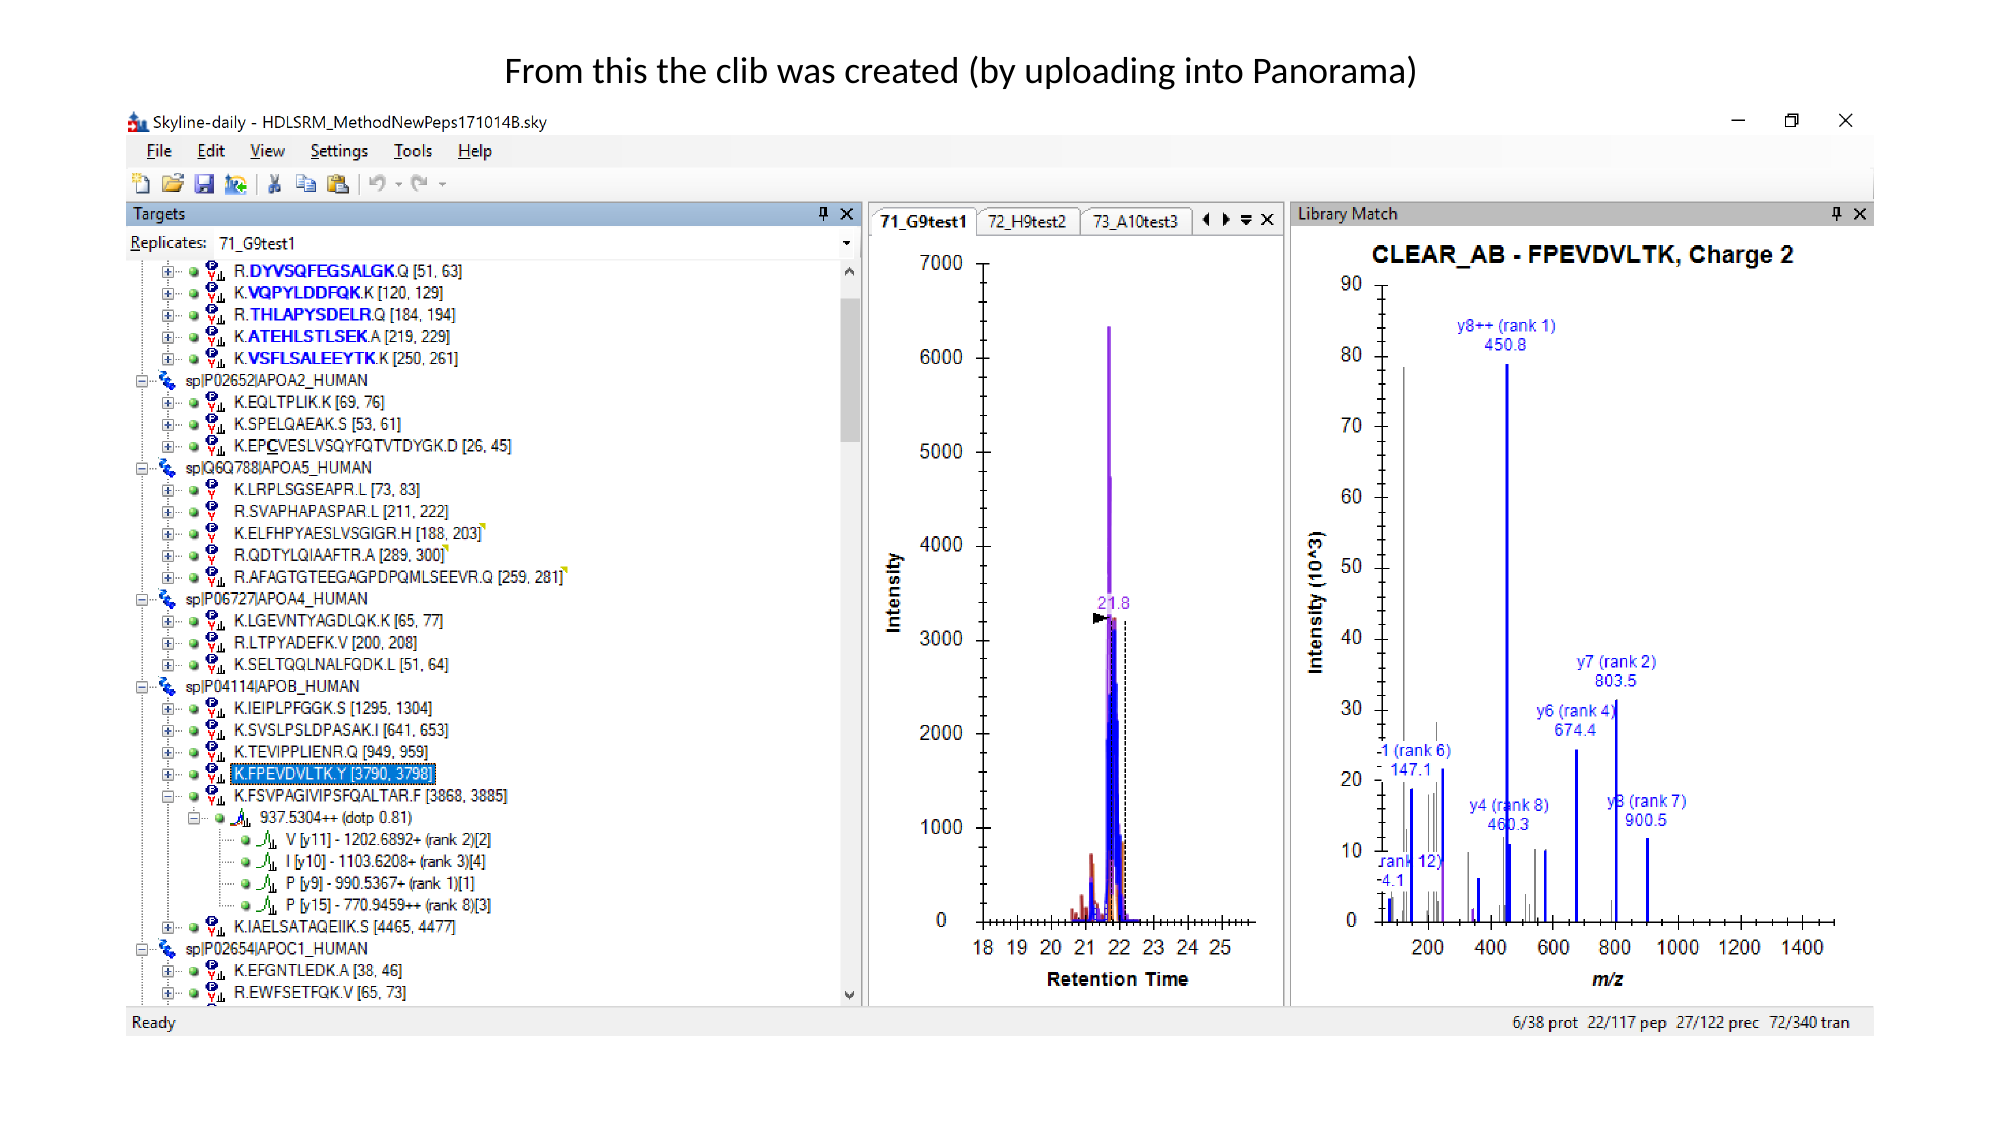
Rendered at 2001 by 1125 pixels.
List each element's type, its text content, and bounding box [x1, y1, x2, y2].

text_box From this the clib was created (by uploading into Panorama) [489, 38, 1434, 98]
picture [126, 107, 1874, 1036]
